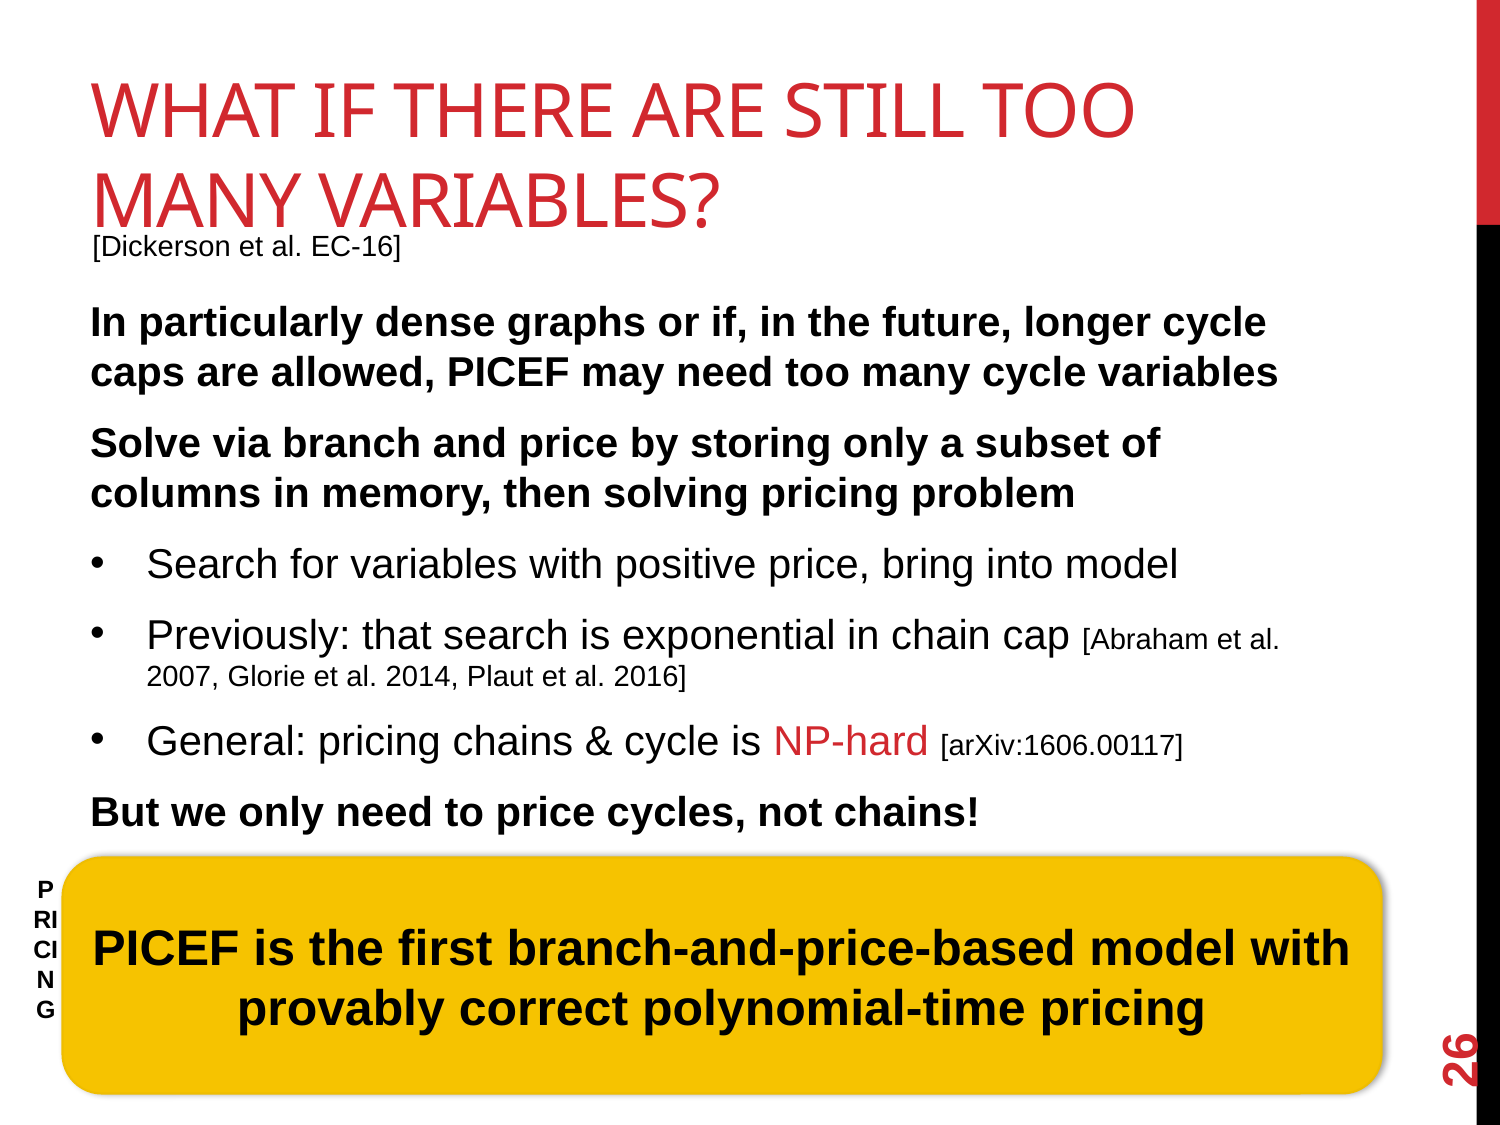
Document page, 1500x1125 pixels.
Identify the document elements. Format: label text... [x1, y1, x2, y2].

slide_number 26 [1427, 887, 1488, 1104]
text_box [Dickerson et al. EC-16] [77, 219, 857, 270]
list In particularly dense graphs or if, in the future, longer cycle caps are allowed, PICEF may need too many cycle variables Solve via branch and price by storing only a subset of columns in memory, then solving pricing problem Search for variables with positive price, bring into model Previously: that search is exponential in chain cap [Abraham et al. 2007, Glorie et al. 2014, Plaut et al. 2016] General: pricing chains & cycle is NP-hard [arXiv:1606.00117] But we only need to price cycles, not chains! [75, 287, 1325, 851]
title What if there are Still too many Variables? [75, 25, 1325, 250]
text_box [17, 856, 1383, 1094]
